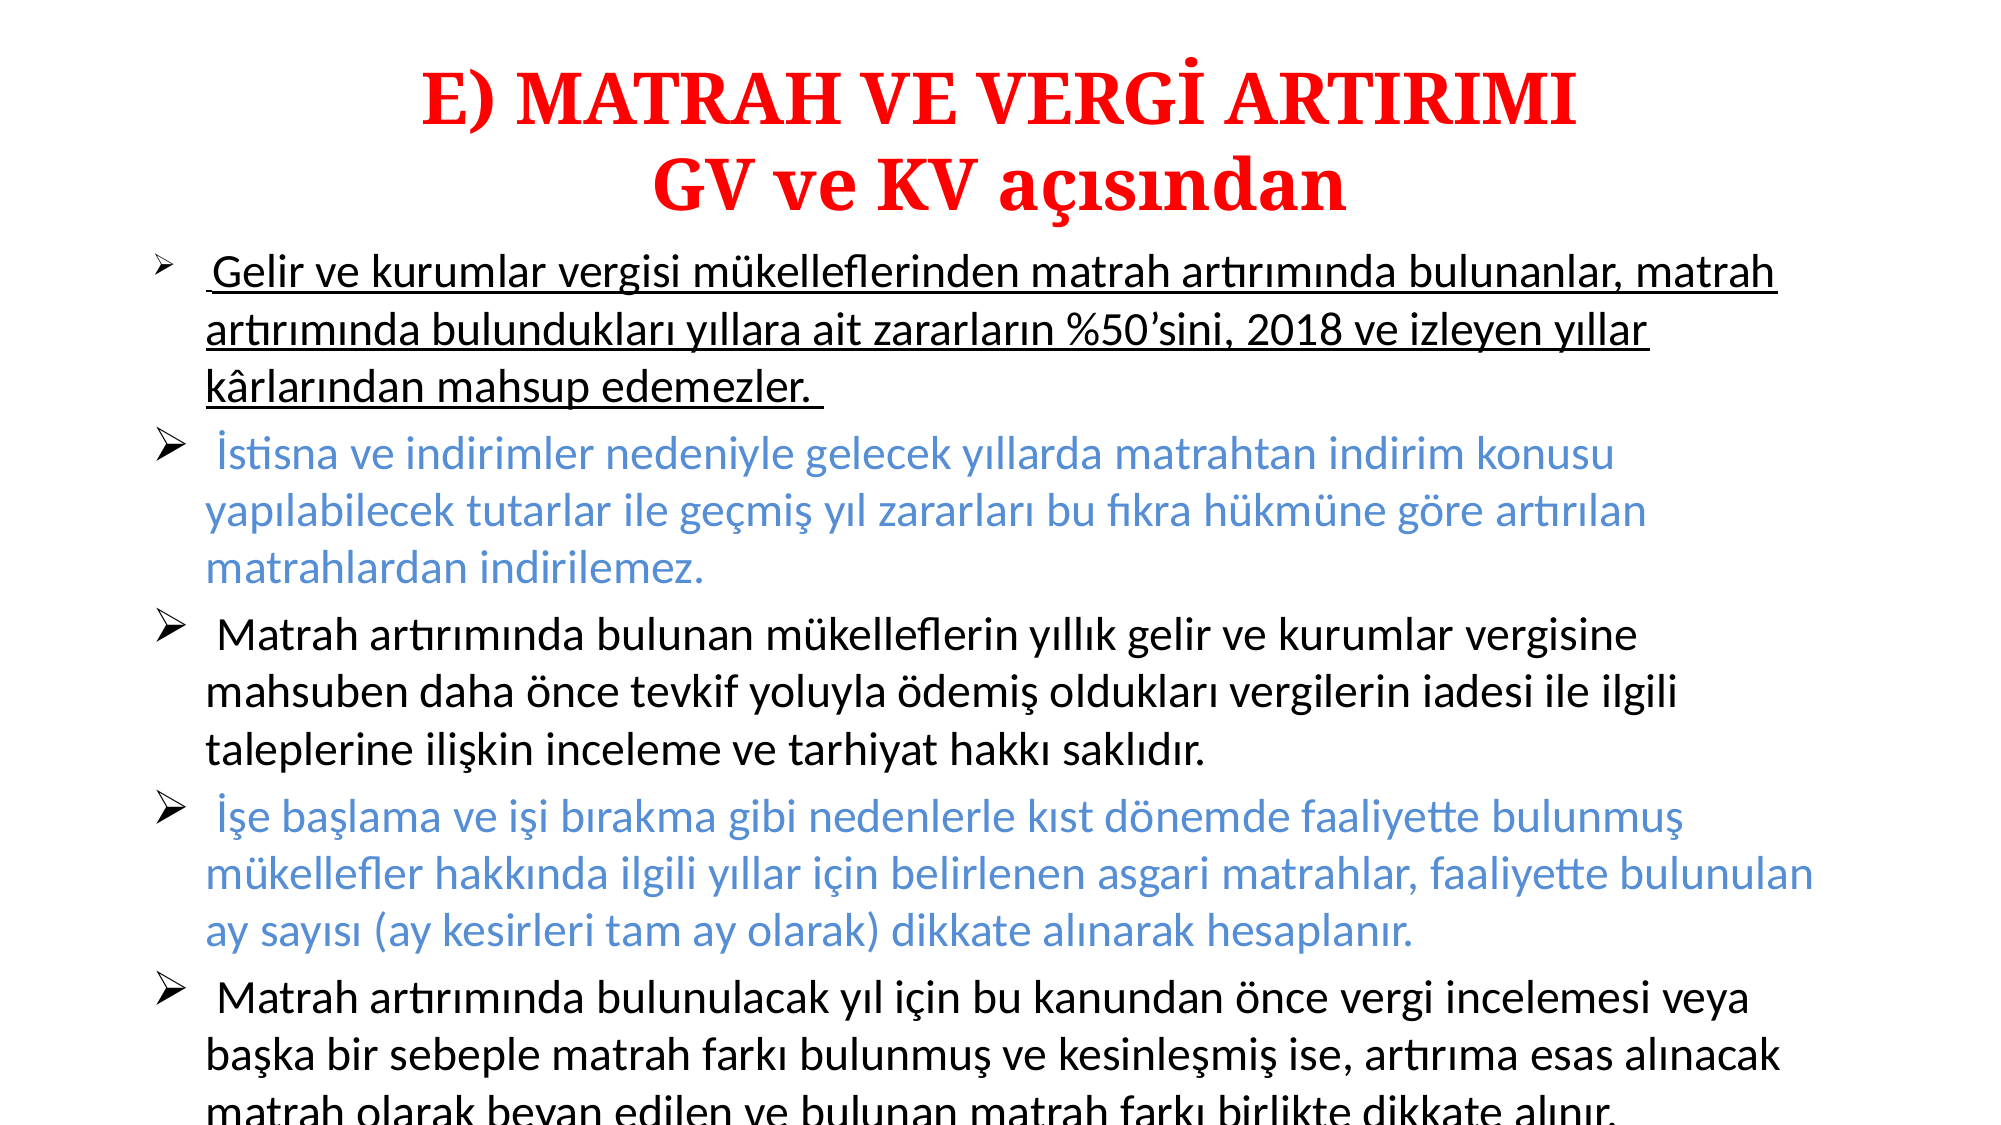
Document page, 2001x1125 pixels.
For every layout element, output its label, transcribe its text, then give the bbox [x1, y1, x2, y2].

title E) MATRAH VE VERGİ ARTIRIMI GV ve KV açısından [99, 45, 1900, 233]
list Gelir ve kurumlar vergisi mükelleflerinden matrah artırımında bulunanlar, matrah artırımında bulundukları yıllara ait zararların %50’sini, 2018 ve izleyen yıllar kârlarından mahsup edemezler. İstisna ve indirimler nedeniyle gelecek yıllarda matrahtan indirim konusu yapılabilecek tutarlar ile geçmiş yıl zararları bu fıkra hükmüne göre artırılan matrahlardan indirilemez. Matrah artırımında bulunan mükelleflerin yıllık gelir ve kurumlar vergisine mahsuben daha önce tevkif yoluyla ödemiş oldukları vergilerin iadesi ile ilgili taleplerine ilişkin inceleme ve tarhiyat hakkı saklıdır. İşe başlama ve işi bırakma gibi nedenlerle kıst dönemde faaliyette bulunmuş mükellefler hakkında ilgili yıllar için belirlenen asgari matrahlar, faaliyette bulunulan ay sayısı (ay kesirleri tam ay olarak) dikkate alınarak hesaplanır. Matrah artırımında bulunulacak yıl için bu kanundan önce vergi incelemesi veya başka bir sebeple matrah farkı bulunmuş ve kesinleşmiş ise, artırıma esas alınacak matrah olarak beyan edilen ve bulunan matrah farkı birlikte dikkate alınır. [137, 232, 1863, 1125]
